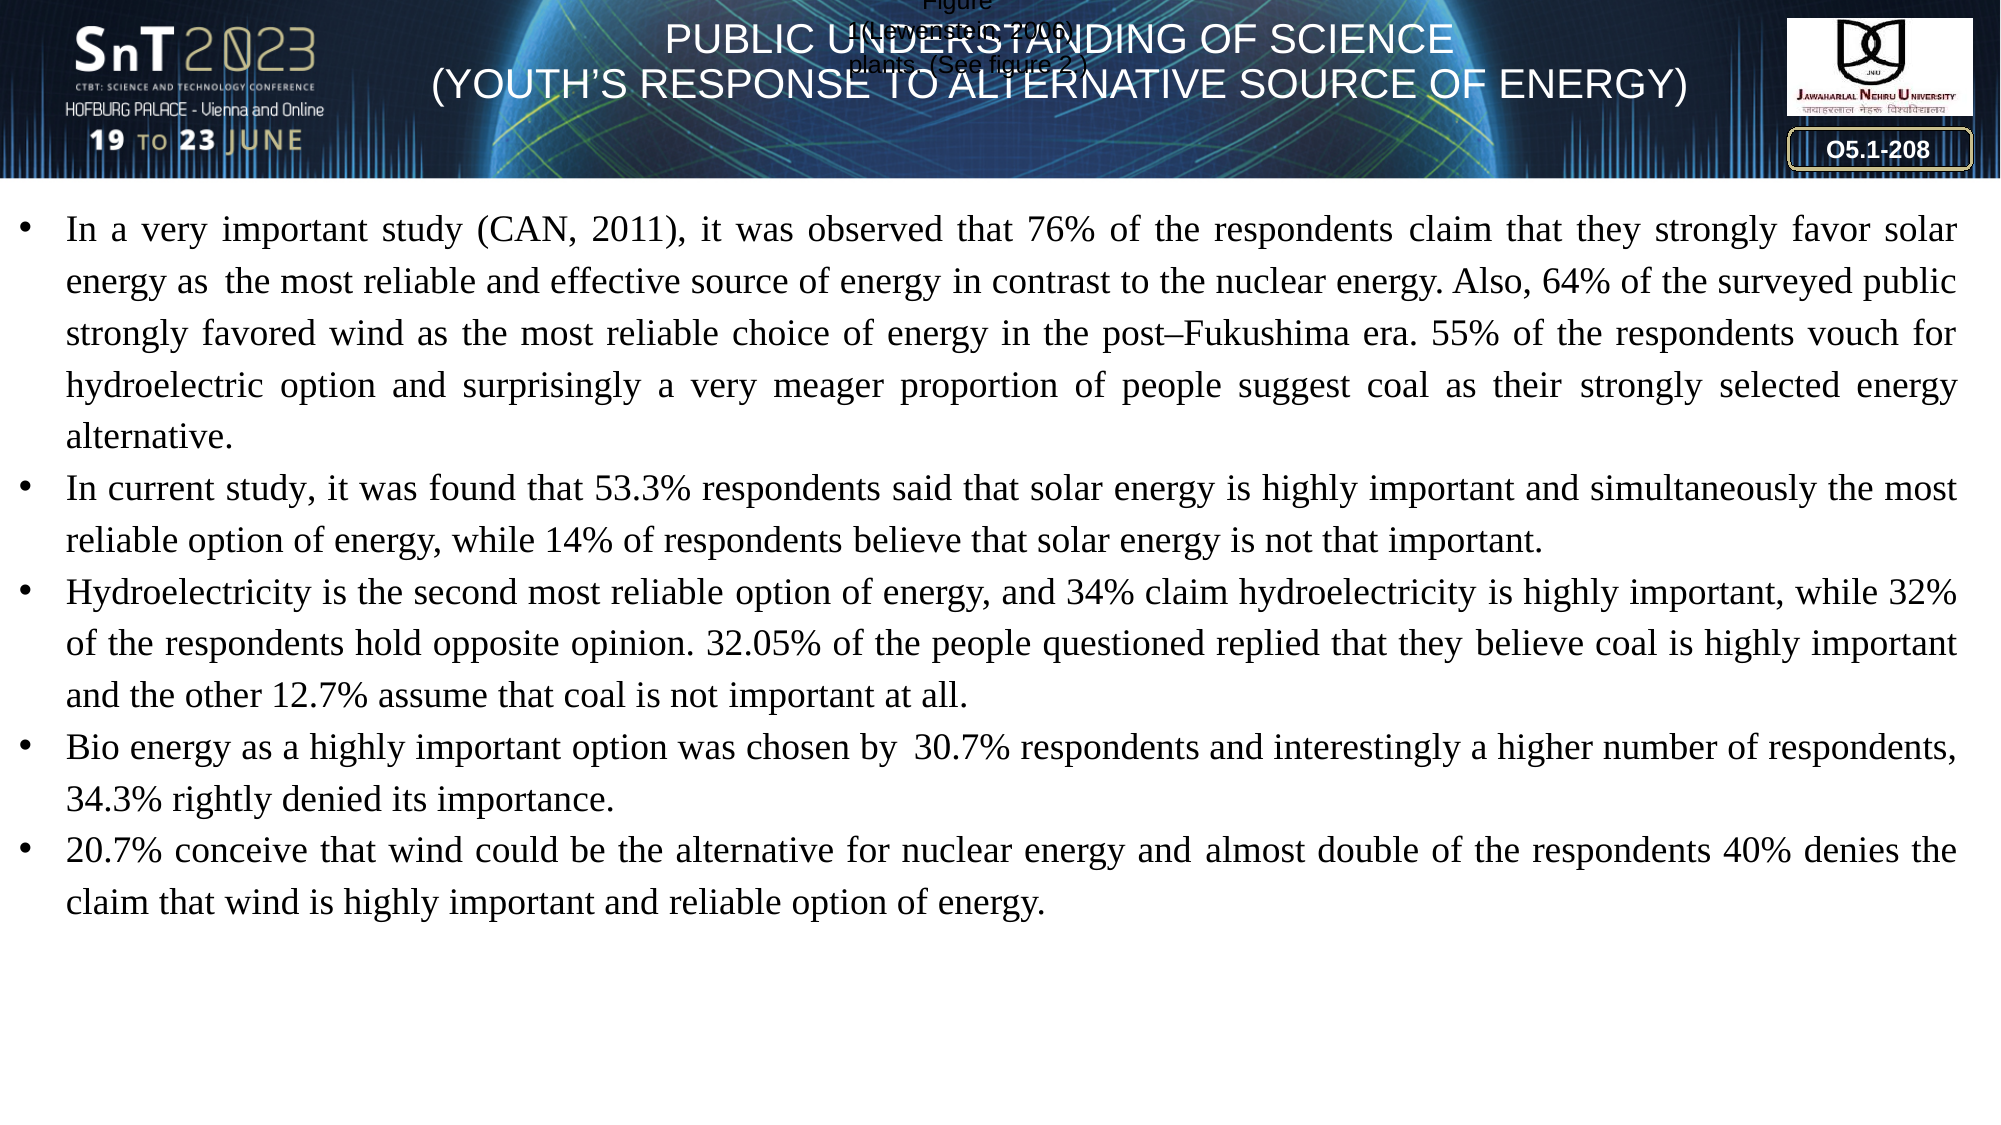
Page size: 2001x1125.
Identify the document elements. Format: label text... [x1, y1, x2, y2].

text_box In a very important study (CAN, 2011), it was observed that 76% of the respondents claim that they strongly favor solar energy as the most reliable and effective source of energy in contrast to the nuclear energy. Also, 64% of the surveyed public strongly favored wind as the most reliable choice of energy in the post–Fukushima era. 55% of the respondents vouch for hydroelectric option and surprisingly a very meager proportion of people suggest coal as their strongly selected energy alternative. In current study, it was found that 53.3% respondents said that solar energy is highly important and simultaneously the most reliable option of energy, while 14% of respondents believe that solar energy is not that important. Hydroelectricity is the second most reliable option of energy, and 34% claim hydroelectricity is highly important, while 32% of the respondents hold opposite opinion. 32.05% of the people questioned replied that they believe coal is highly important and the other 12.7% assume that coal is not important at all. Bio energy as a highly important option was chosen by 30.7% respondents and interestingly a higher number of respondents, 34.3% rightly denied its importance. 20.7% conceive that wind could be the alternative for nuclear energy and almost double of the respondents 40% denies the claim that wind is highly important and reliable option of energy. [0, 190, 1973, 982]
text_box plants. (See figure 2.) [833, 40, 1104, 131]
text_box Figure 1(Lewenstein, 2006) [832, 0, 1168, 83]
text_box O5.1-208 [1752, 123, 2000, 171]
text_box [1016, 25, 1047, 40]
text_box PUBLIC UNDERSTANDING OF SCIENCE (YOUTH’S RESPONSE TO ALTERNATIVE SOURCE OF ENERGY) [1104, 23, 1760, 116]
text_box PUBLIC UNDERSTANDING OF SCIENCE (YOUTH’S RESPONSE TO ALTERNATIVE SOURCE OF ENERGY) [359, 23, 833, 116]
picture [0, 0, 2001, 1125]
